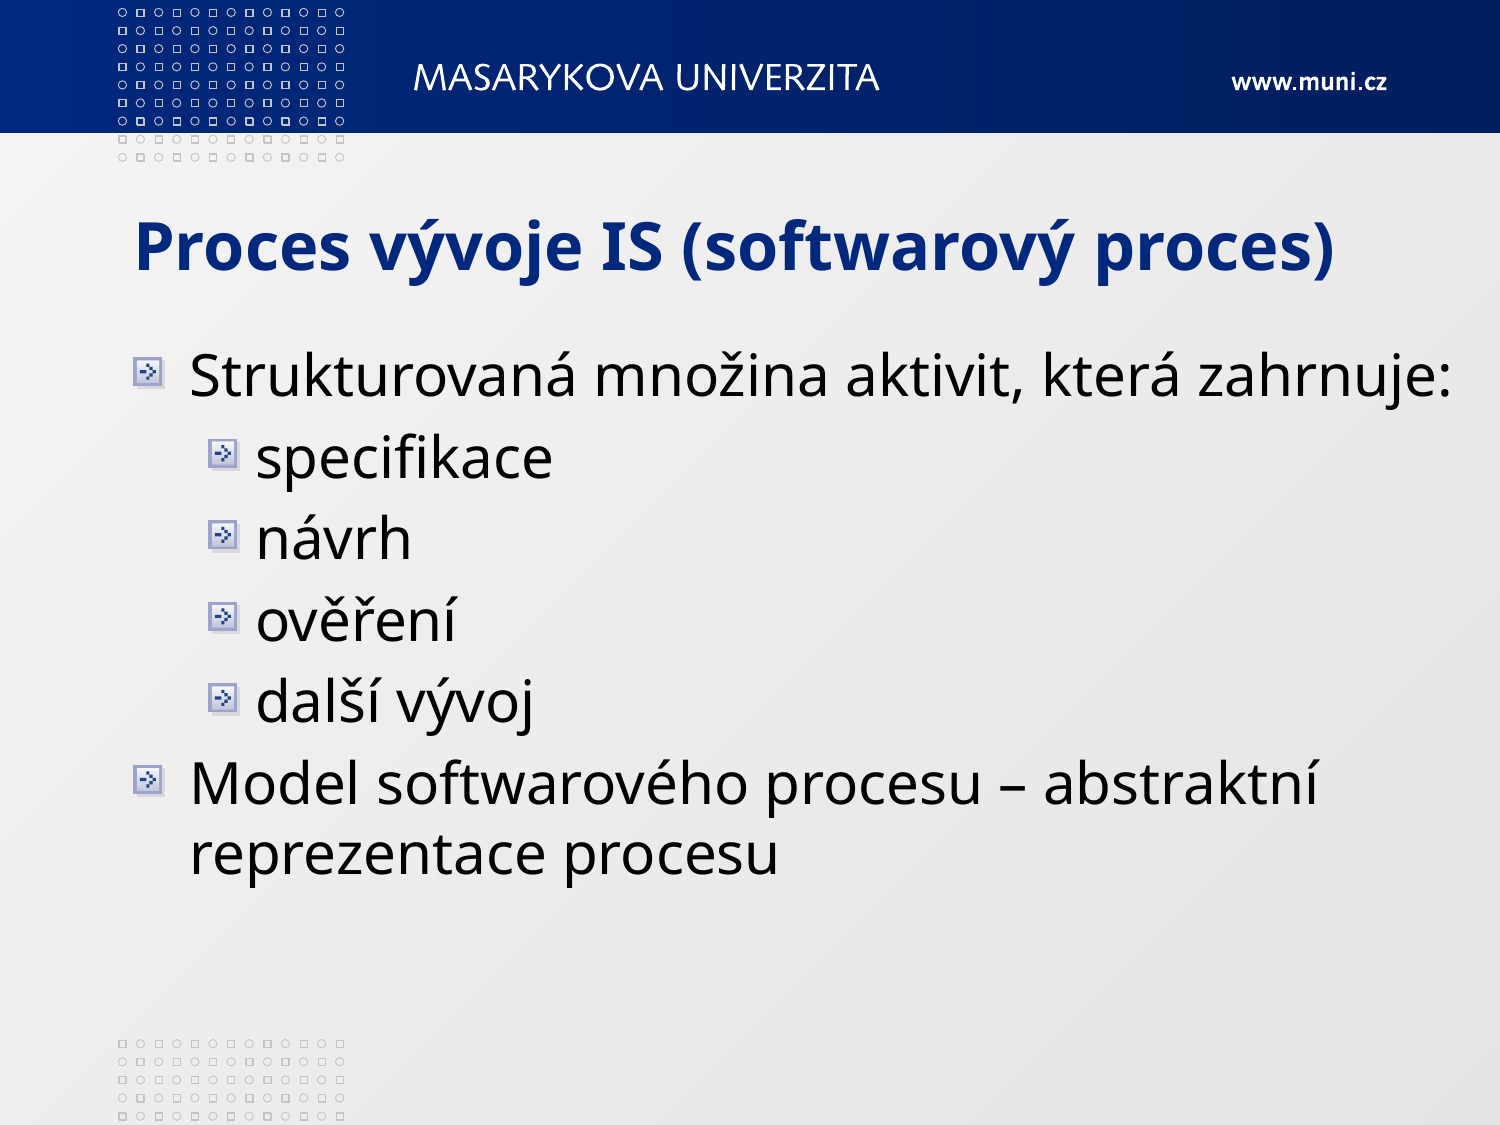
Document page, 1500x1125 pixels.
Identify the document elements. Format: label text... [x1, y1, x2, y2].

title Proces vývoje IS (softwarový proces) [117, 184, 1403, 292]
list Strukturovaná množina aktivit, která zahrnuje: specifikace návrh ověření další vývoj Model softwarového procesu – abstraktní reprezentace procesu [117, 330, 1470, 1007]
